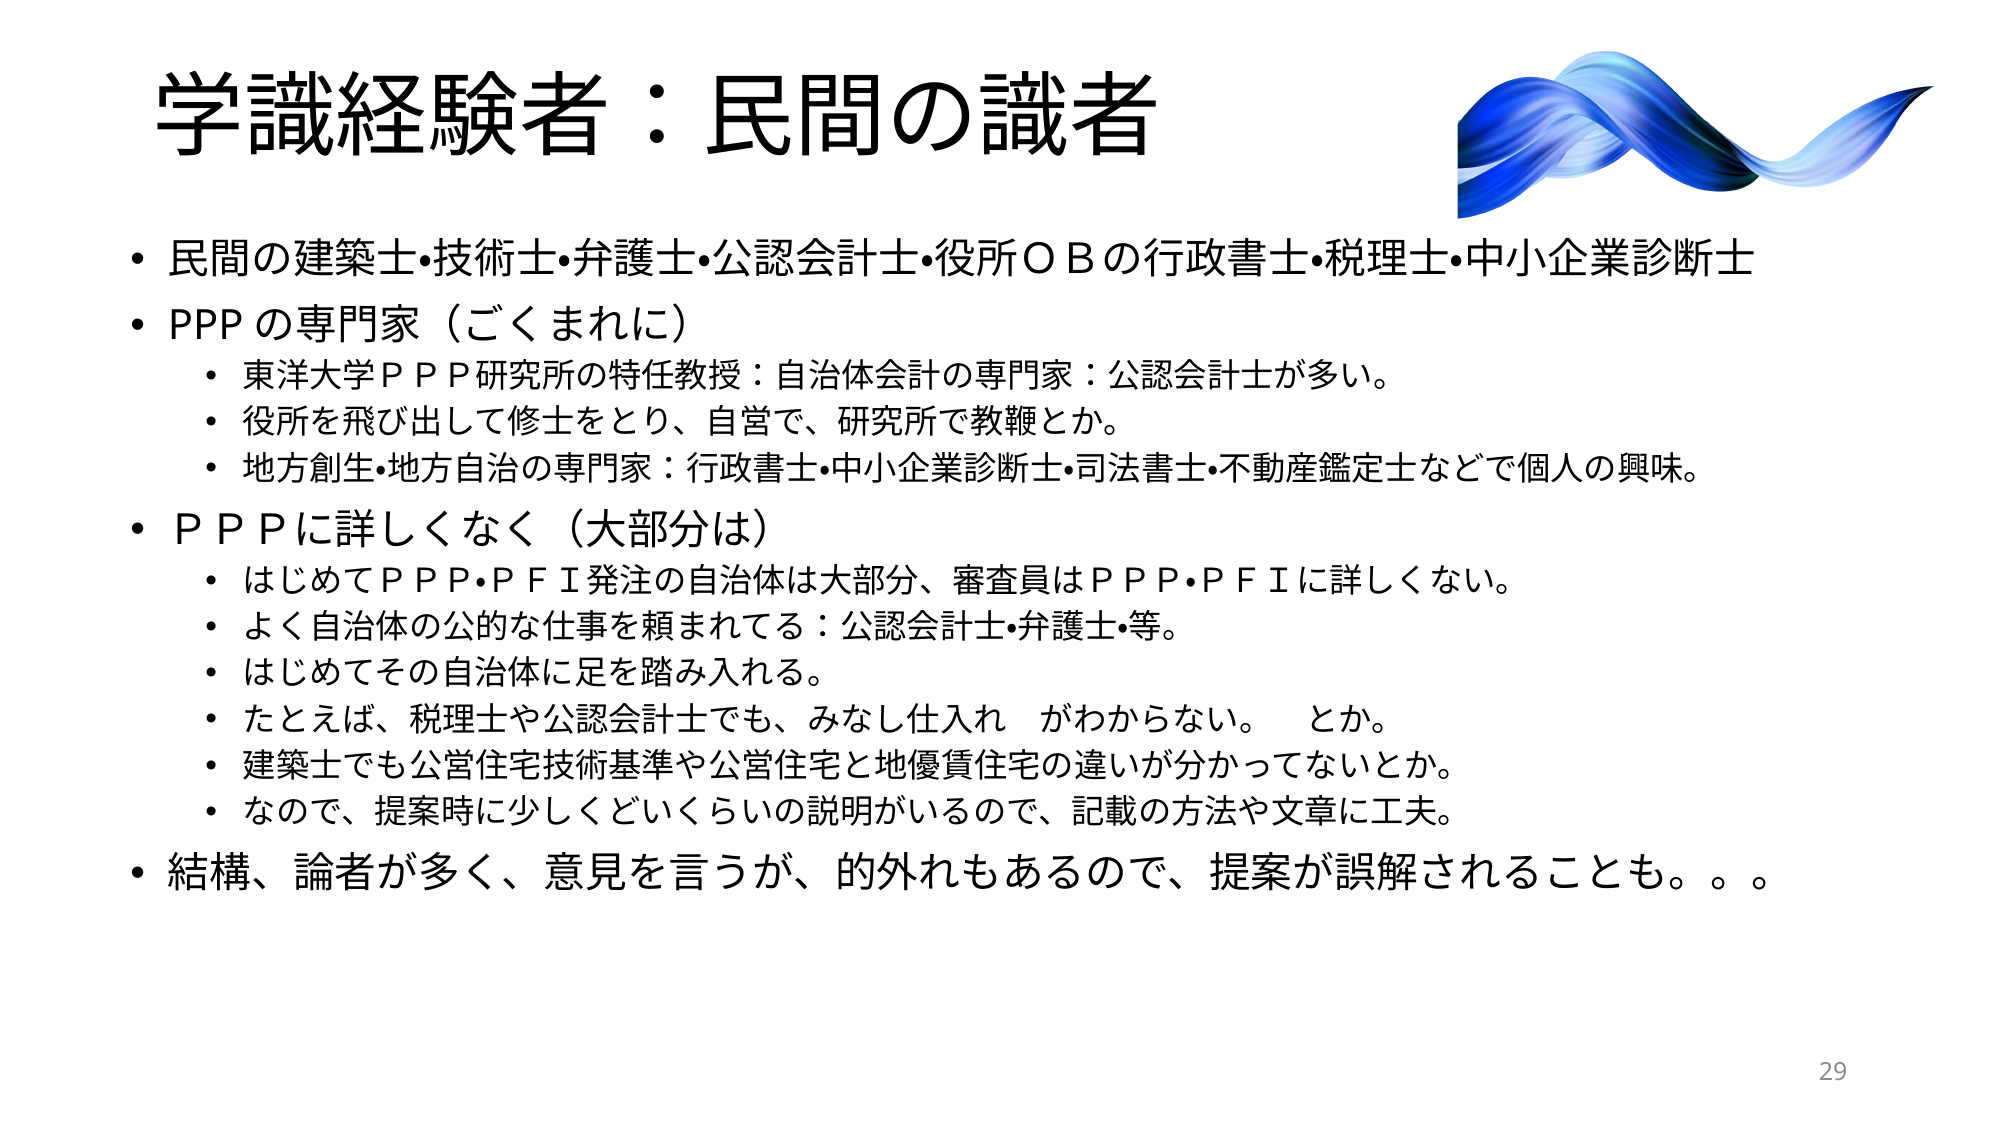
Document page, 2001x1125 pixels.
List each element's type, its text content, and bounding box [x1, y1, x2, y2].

list 民間の建築士・技術士・弁護士・公認会計士・役所ＯＢの行政書士・税理士・中小企業診断士 PPPの専門家（ごくまれに） 東洋大学ＰＰＰ研究所の特任教授：自治体会計の専門家：公認会計士が多い。 役所を飛び出して修士をとり、自営で、研究所で教鞭とか。 地方創生・地方自治の専門家：行政書士・中小企業診断士・司法書士・不動産鑑定士などで個人の興味。 ＰＰＰに詳しくなく（大部分は） はじめてＰＰＰ・ＰＦＩ発注の自治体は大部分、審査員はＰＰＰ・ＰＦＩに詳しくない。 よく自治体の公的な仕事を頼まれてる：公認会計士・弁護士・等。 はじめてその自治体に足を踏み入れる。 たとえば、税理士や公認会計士でも、みなし仕入れ がわからない。 とか。 建築士でも公営住宅技術基準や公営住宅と地優賃住宅の違いが分かってないとか。 なので、提案時に少しくどいくらいの説明がいるので、記載の方法や文章に工夫。 結構、論者が多く、意見を言うが、的外れもあるので、提案が誤解されることも。。。 [115, 230, 1841, 1021]
slide_number 29 [1412, 1042, 1863, 1103]
title 学識経験者：民間の識者 [137, 59, 1457, 179]
picture [1457, 0, 1948, 276]
